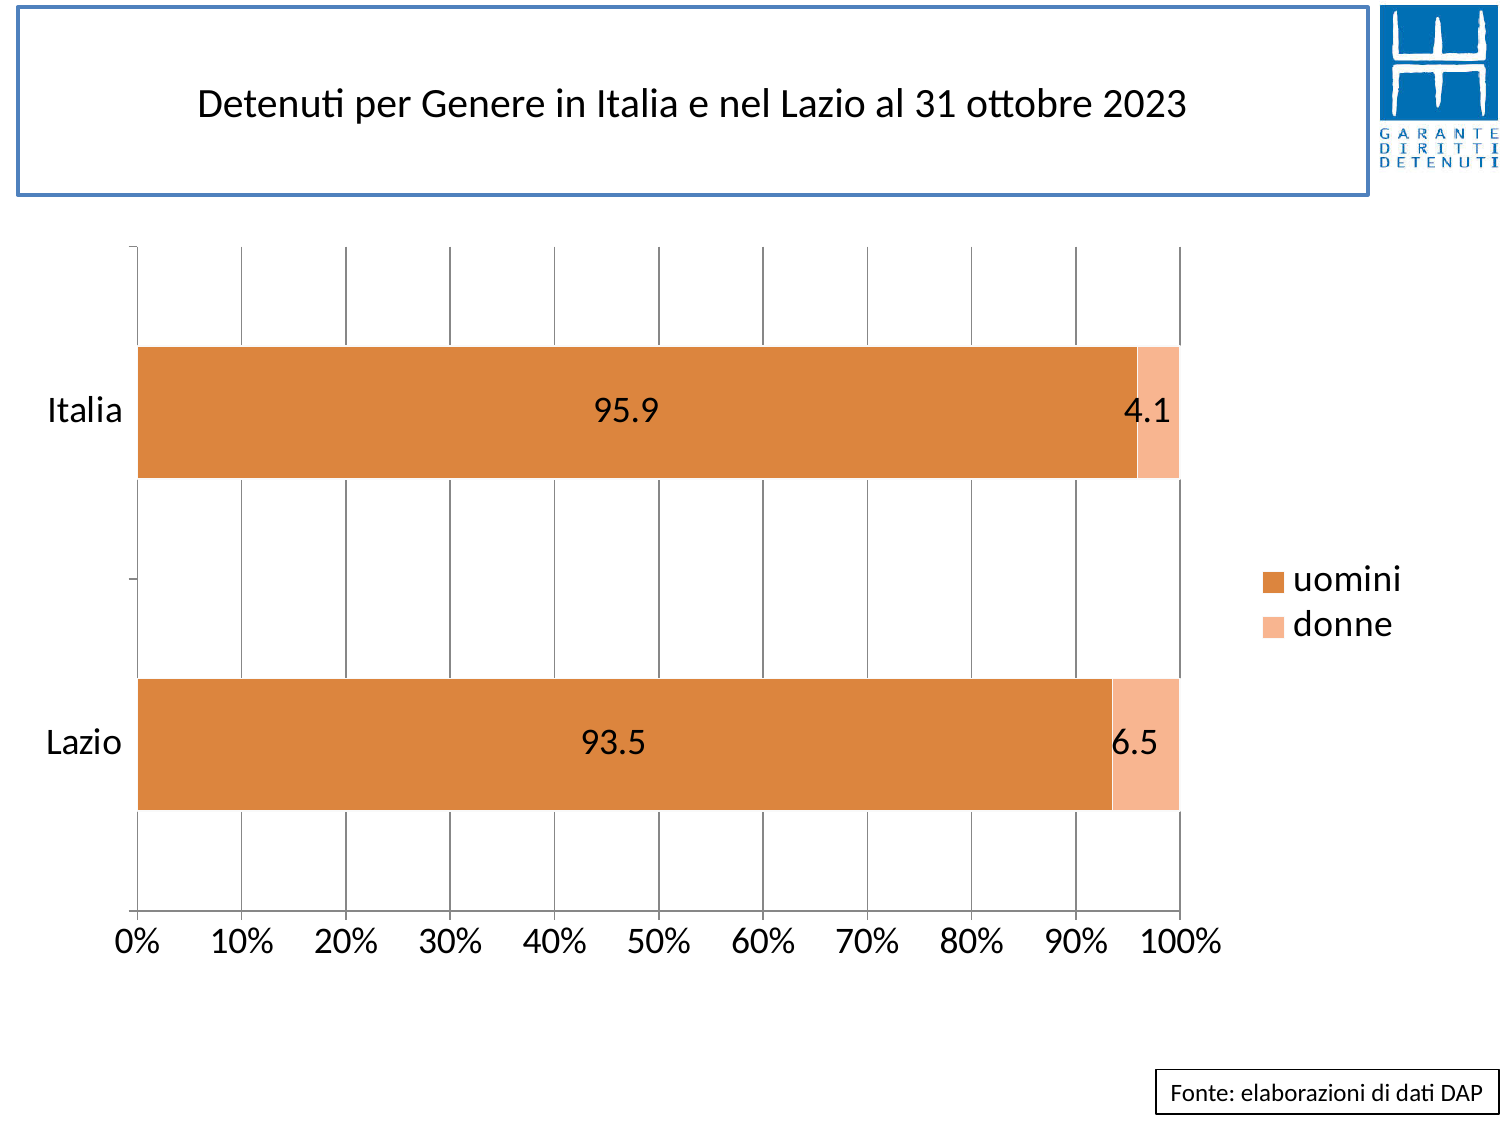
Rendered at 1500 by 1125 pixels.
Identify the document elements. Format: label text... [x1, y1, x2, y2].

picture [1373, 1, 1500, 173]
text_box Fonte: elaborazioni di dati DAP [1154, 1067, 1500, 1116]
chart [17, 231, 1436, 979]
title Detenuti per Genere in Italia e nel Lazio al 31 ottobre 2023 [16, 5, 1370, 197]
